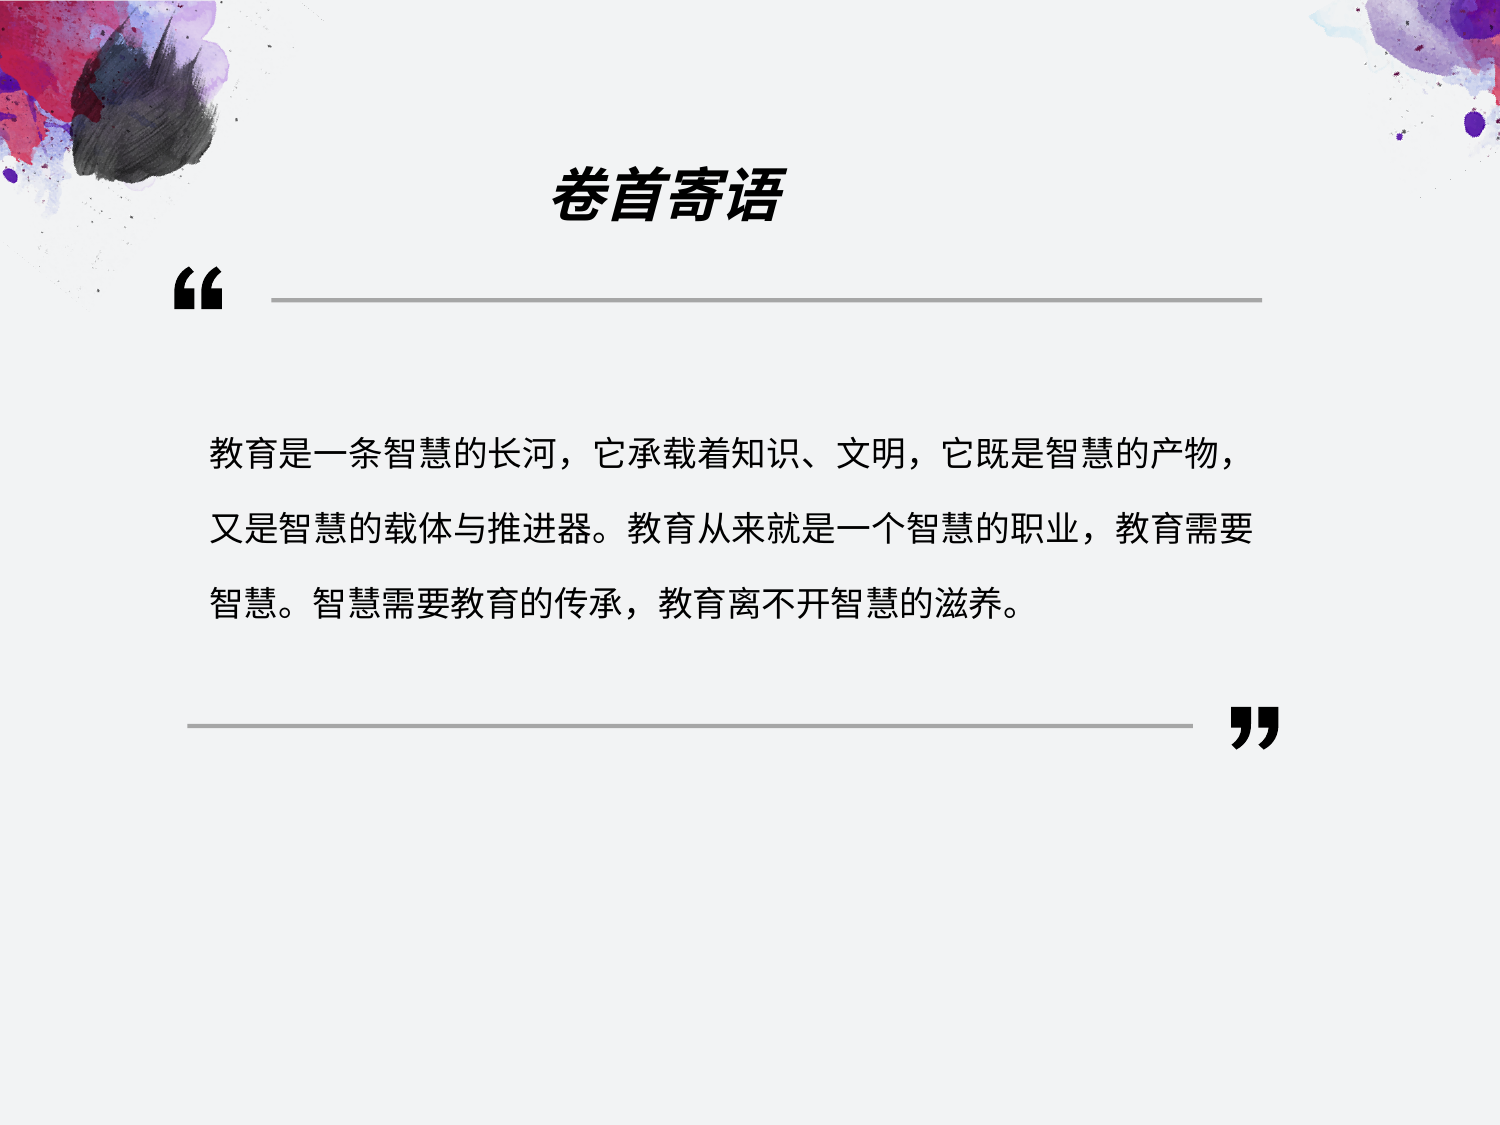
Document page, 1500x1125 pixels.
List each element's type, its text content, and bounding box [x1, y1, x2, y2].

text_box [174, 266, 222, 310]
text_box 卷首寄语 [250, 150, 794, 235]
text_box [1231, 706, 1279, 750]
picture [0, 0, 321, 308]
picture [1308, 0, 1500, 202]
text_box 教育是一条智慧的长河，它承载着知识、文明，它既是智慧的产物，又是智慧的载体与推进器。教育从来就是一个智慧的职业，教育需要智慧。智慧需要教育的传承，教育离不开智慧的滋养。 [194, 393, 1270, 687]
